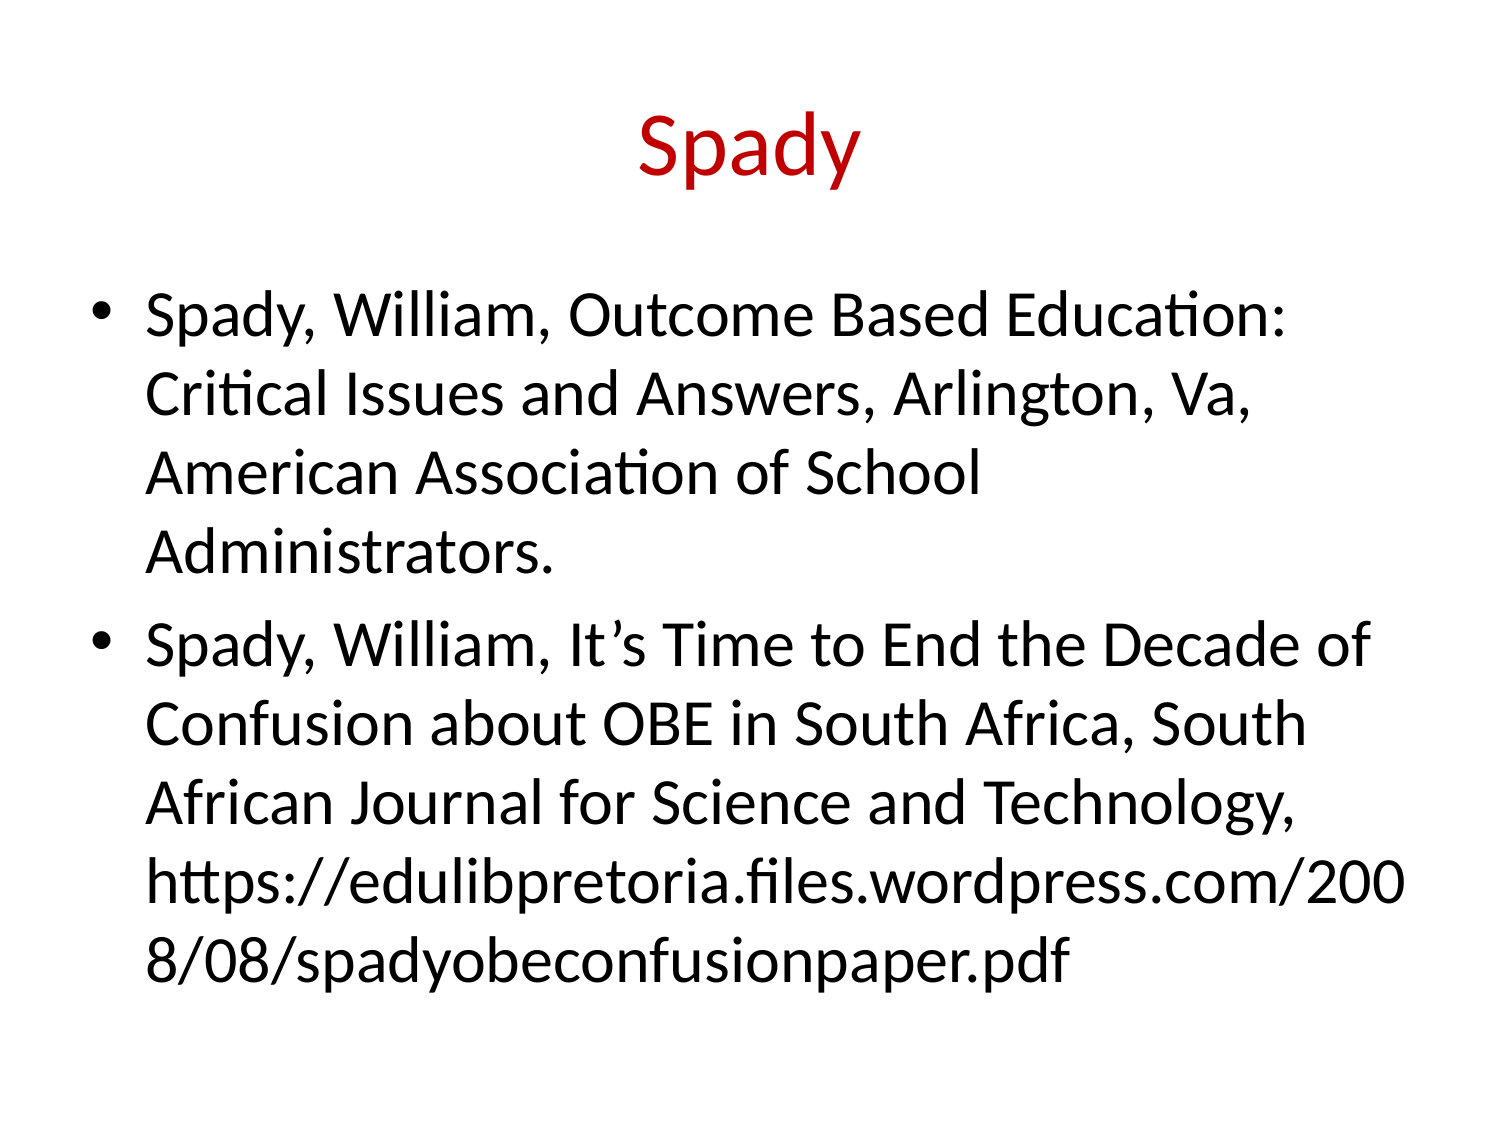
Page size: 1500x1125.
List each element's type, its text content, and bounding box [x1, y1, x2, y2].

title Spady [75, 45, 1425, 233]
list Spady, William, Outcome Based Education: Critical Issues and Answers, Arlington, Va, American Association of School Administrators. Spady, William, It’s Time to End the Decade of Confusion about OBE in South Africa, South African Journal for Science and Technology, https://edulibpretoria.files.wordpress.com/2008/08/spadyobeconfusionpaper.pdf [75, 262, 1425, 1005]
